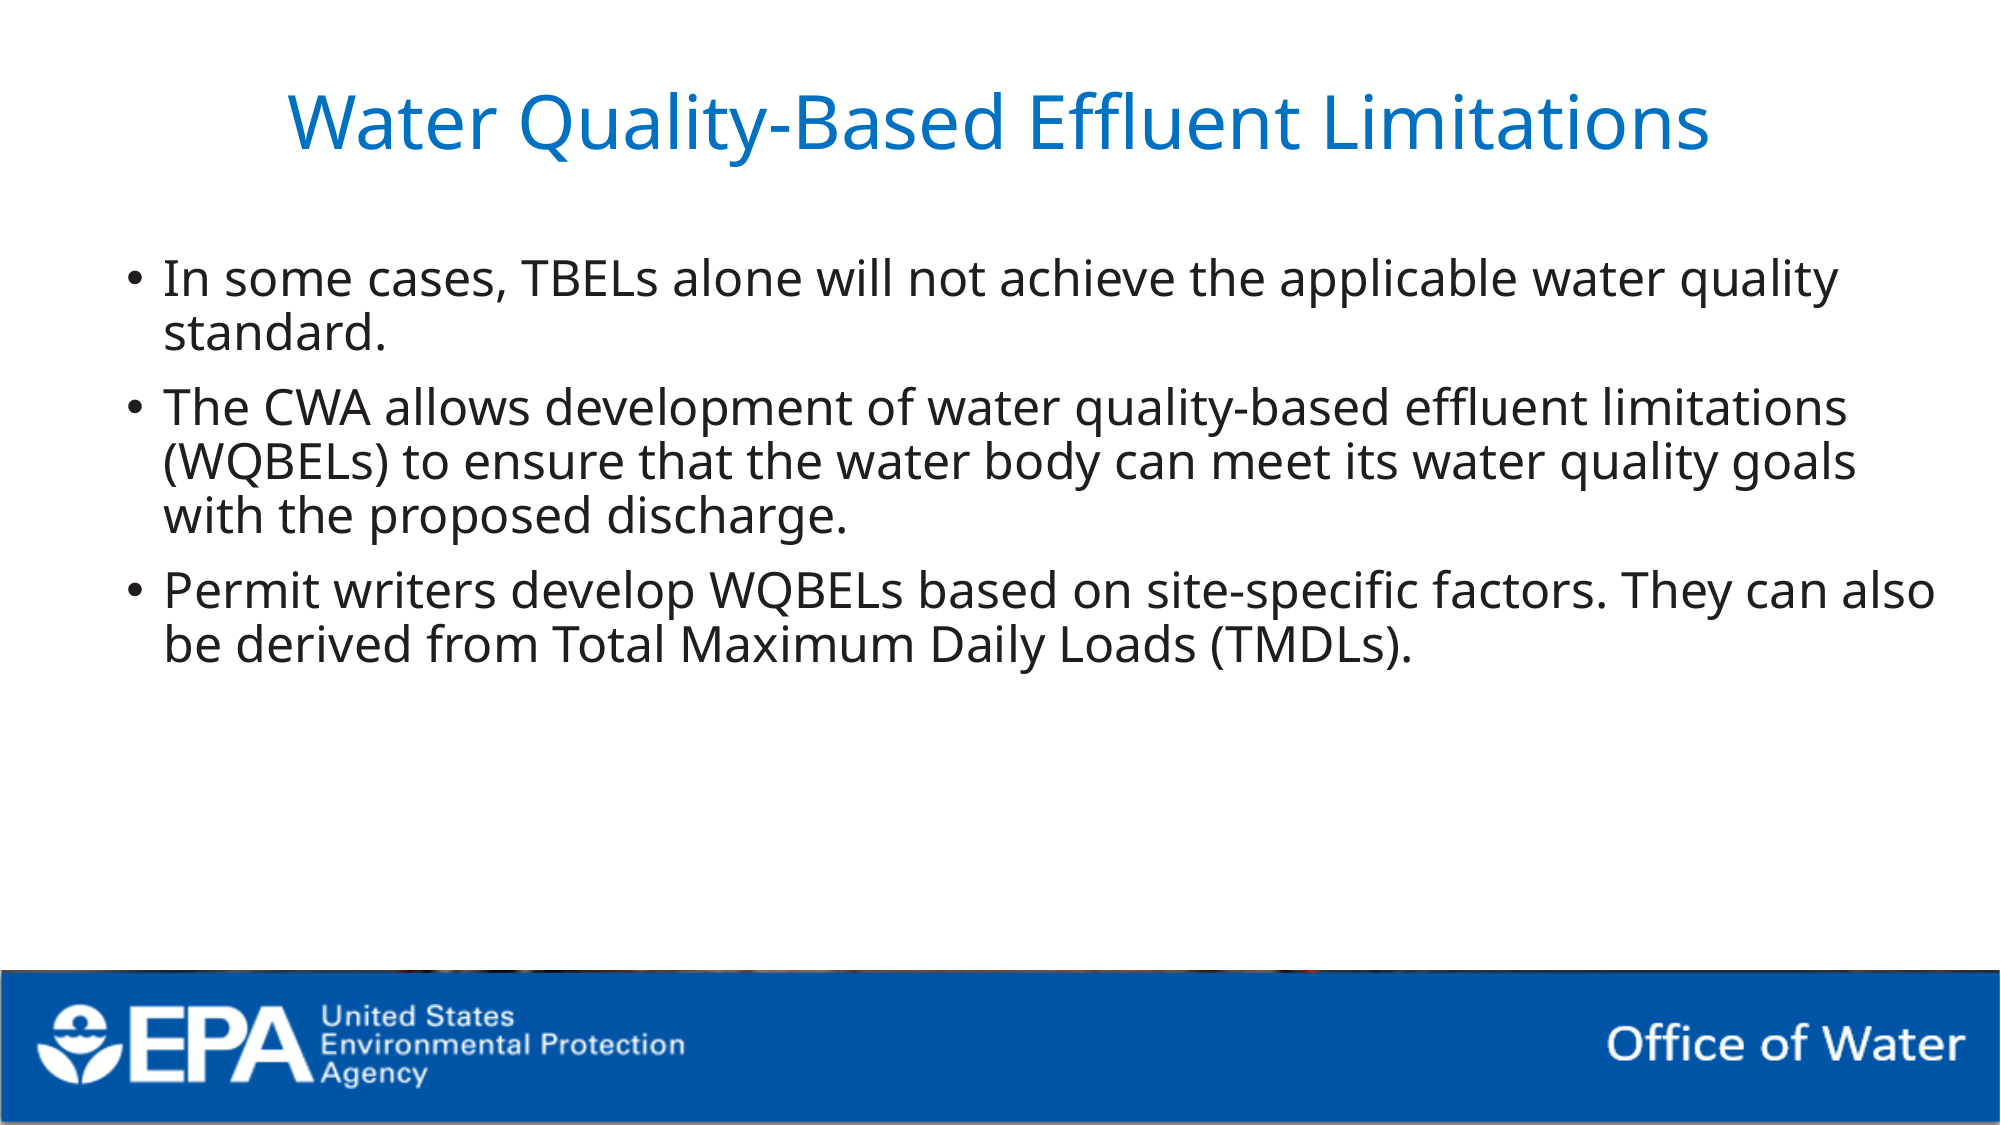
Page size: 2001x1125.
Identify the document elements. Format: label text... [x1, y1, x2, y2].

title Water Quality-Based Effluent Limitations [137, 43, 1863, 207]
list In some cases, TBELs alone will not achieve the applicable water quality standard. The CWA allows development of water quality-based effluent limitations (WQBELs) to ensure that the water body can meet its water quality goals with the proposed discharge. Permit writers develop WQBELs based on site-specific factors. They can also be derived from Total Maximum Daily Loads (TMDLs). [111, 245, 1974, 970]
picture [0, 970, 2000, 1125]
